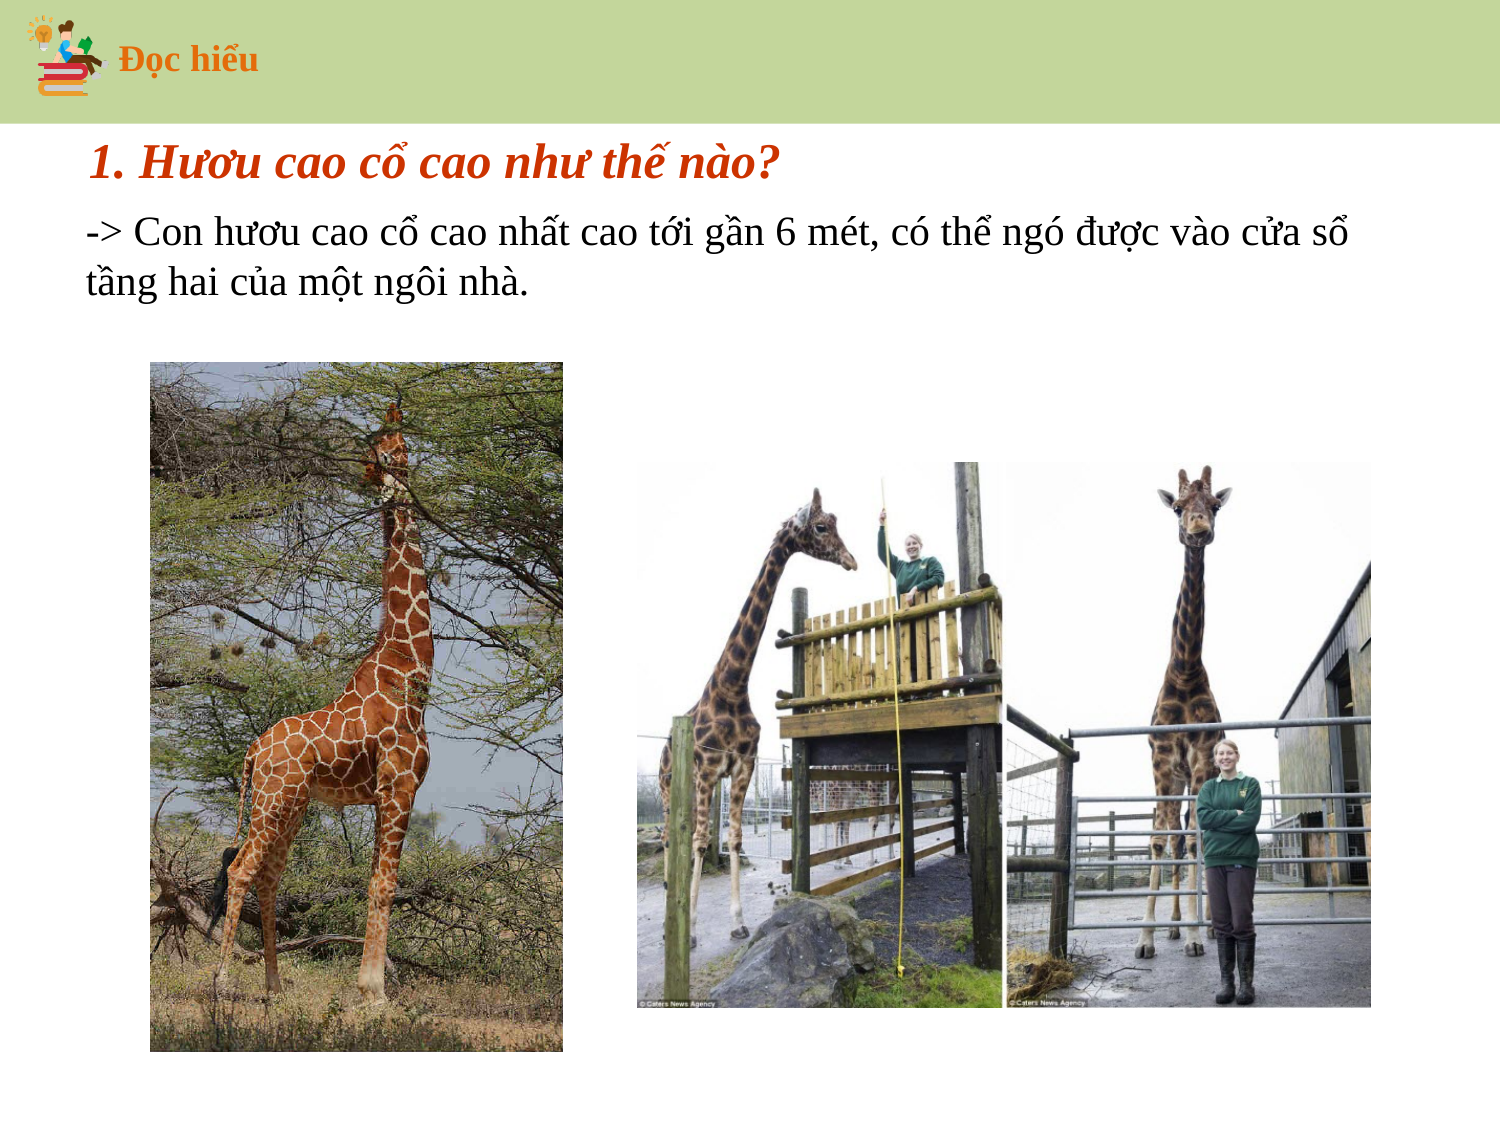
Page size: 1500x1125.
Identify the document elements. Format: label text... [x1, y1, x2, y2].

picture [637, 462, 1371, 1008]
list -> Con hươu cao cổ cao nhất cao tới gần 6 mét, có thể ngó được vào cửa sổ tầng hai của một ngôi nhà. [70, 196, 1375, 850]
text_box [0, 0, 1500, 126]
picture [24, 12, 113, 101]
picture [149, 362, 564, 1052]
text_box 1. Hươu cao cổ cao như thế nào? [74, 121, 797, 197]
text_box Đọc hiểu [116, 26, 275, 87]
